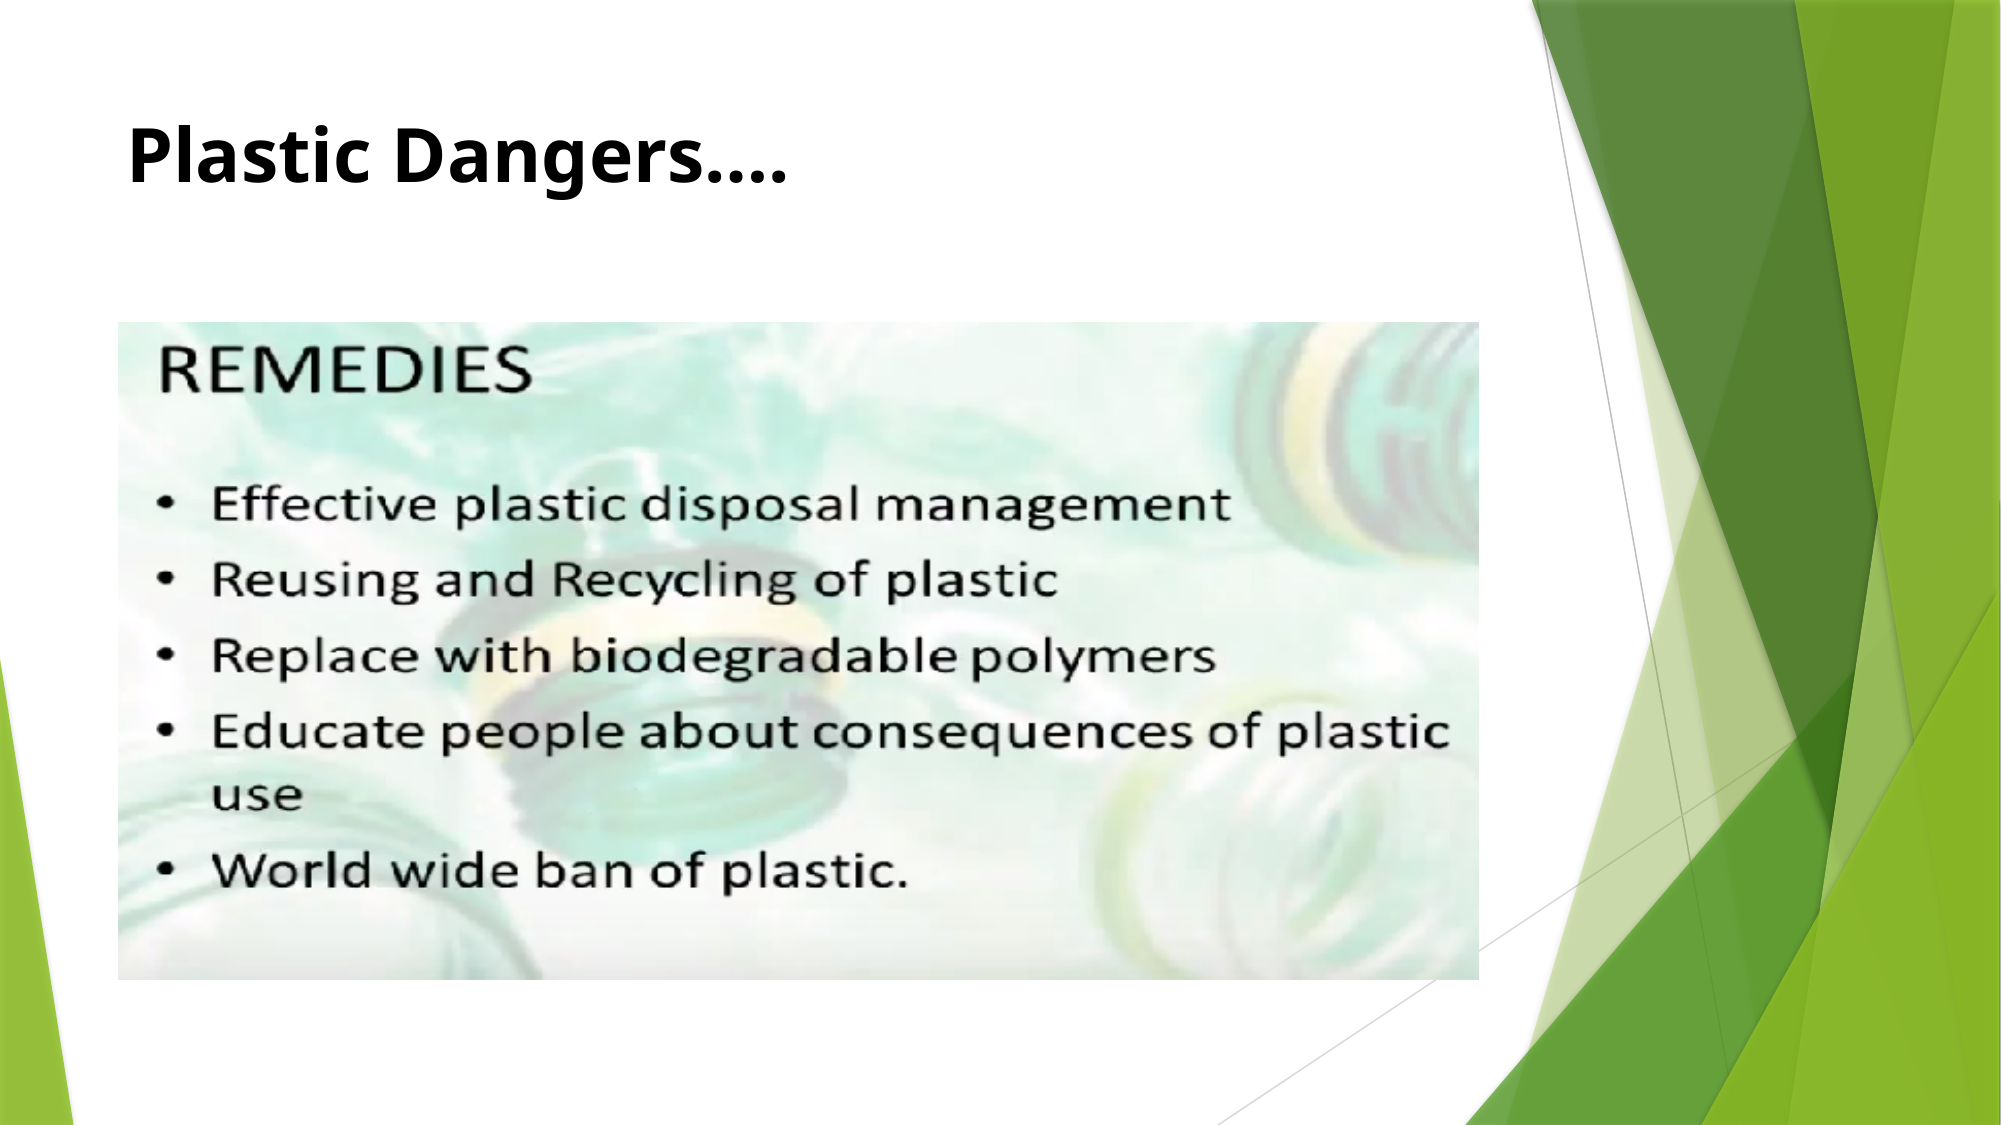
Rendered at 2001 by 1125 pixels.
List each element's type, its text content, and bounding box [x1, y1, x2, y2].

title Plastic Dangers…. [111, 99, 1522, 317]
picture [117, 322, 1480, 980]
